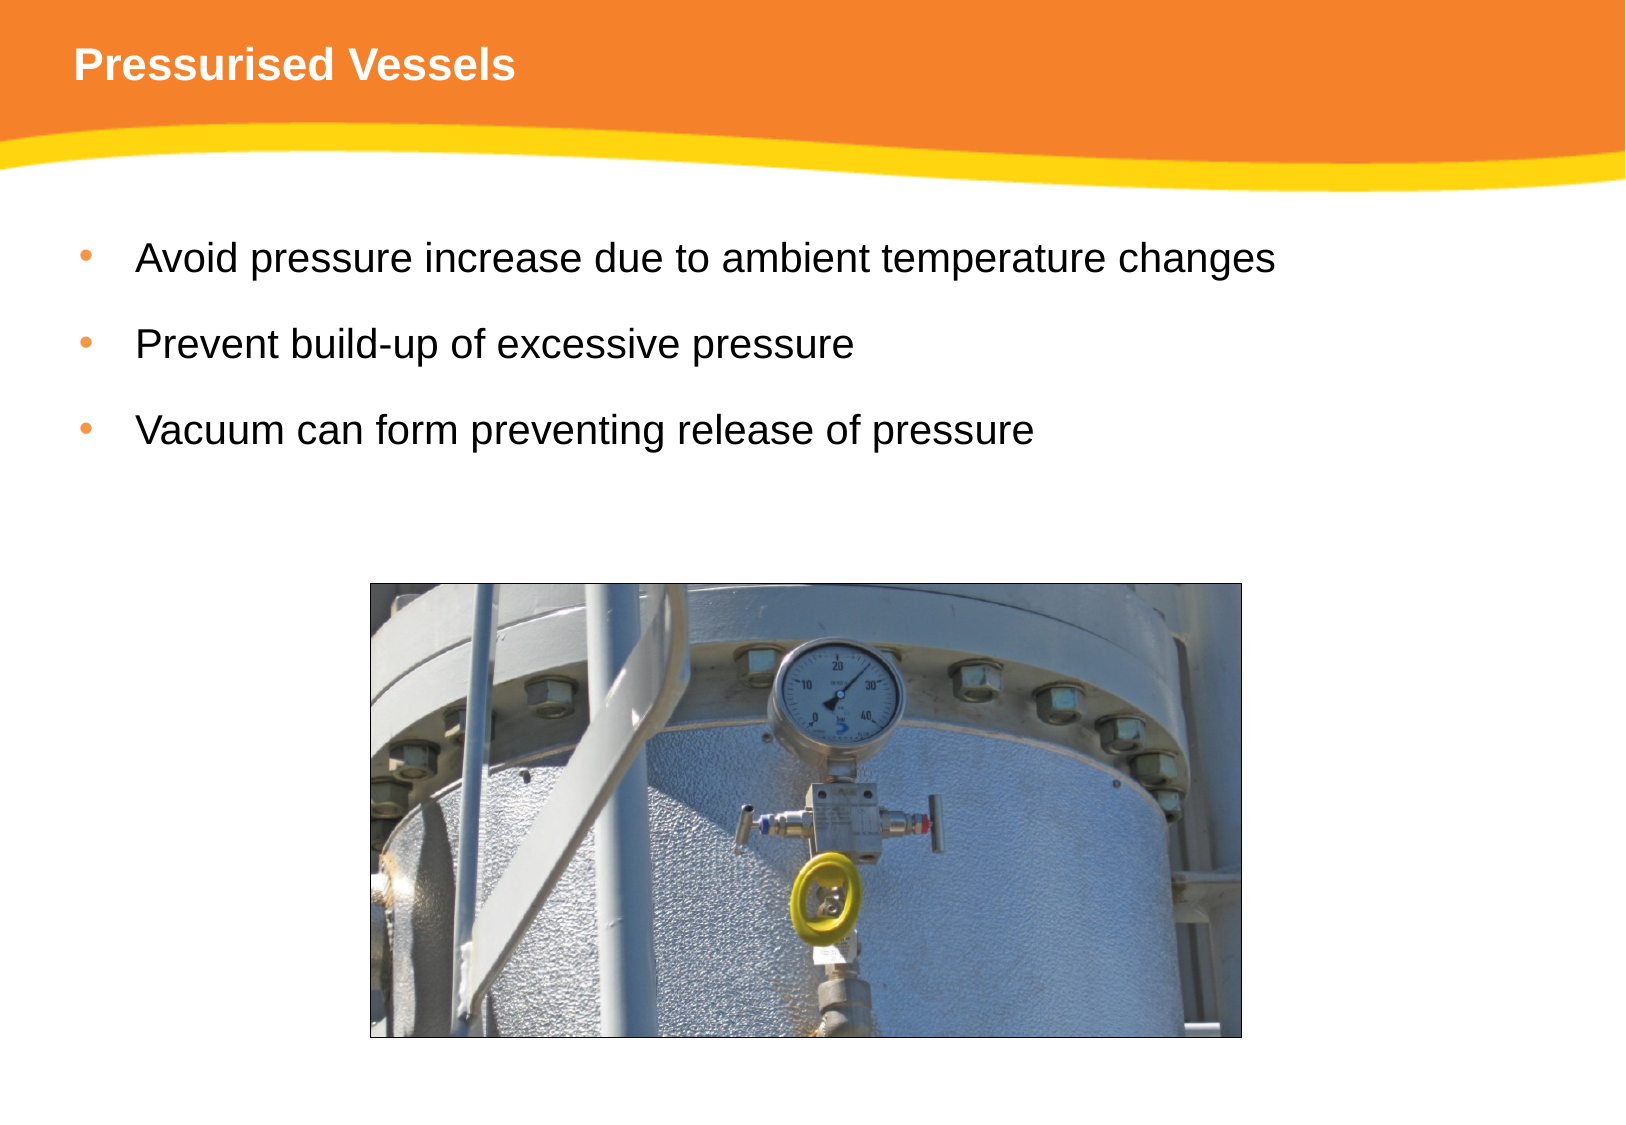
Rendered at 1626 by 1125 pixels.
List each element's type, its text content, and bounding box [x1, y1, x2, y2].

title Pressurised Vessels [58, 4, 1600, 120]
picture [0, 0, 1625, 1125]
list Avoid pressure increase due to ambient temperature changes Prevent build-up of excessive pressure Vacuum can form preventing release of pressure [64, 222, 1549, 1038]
